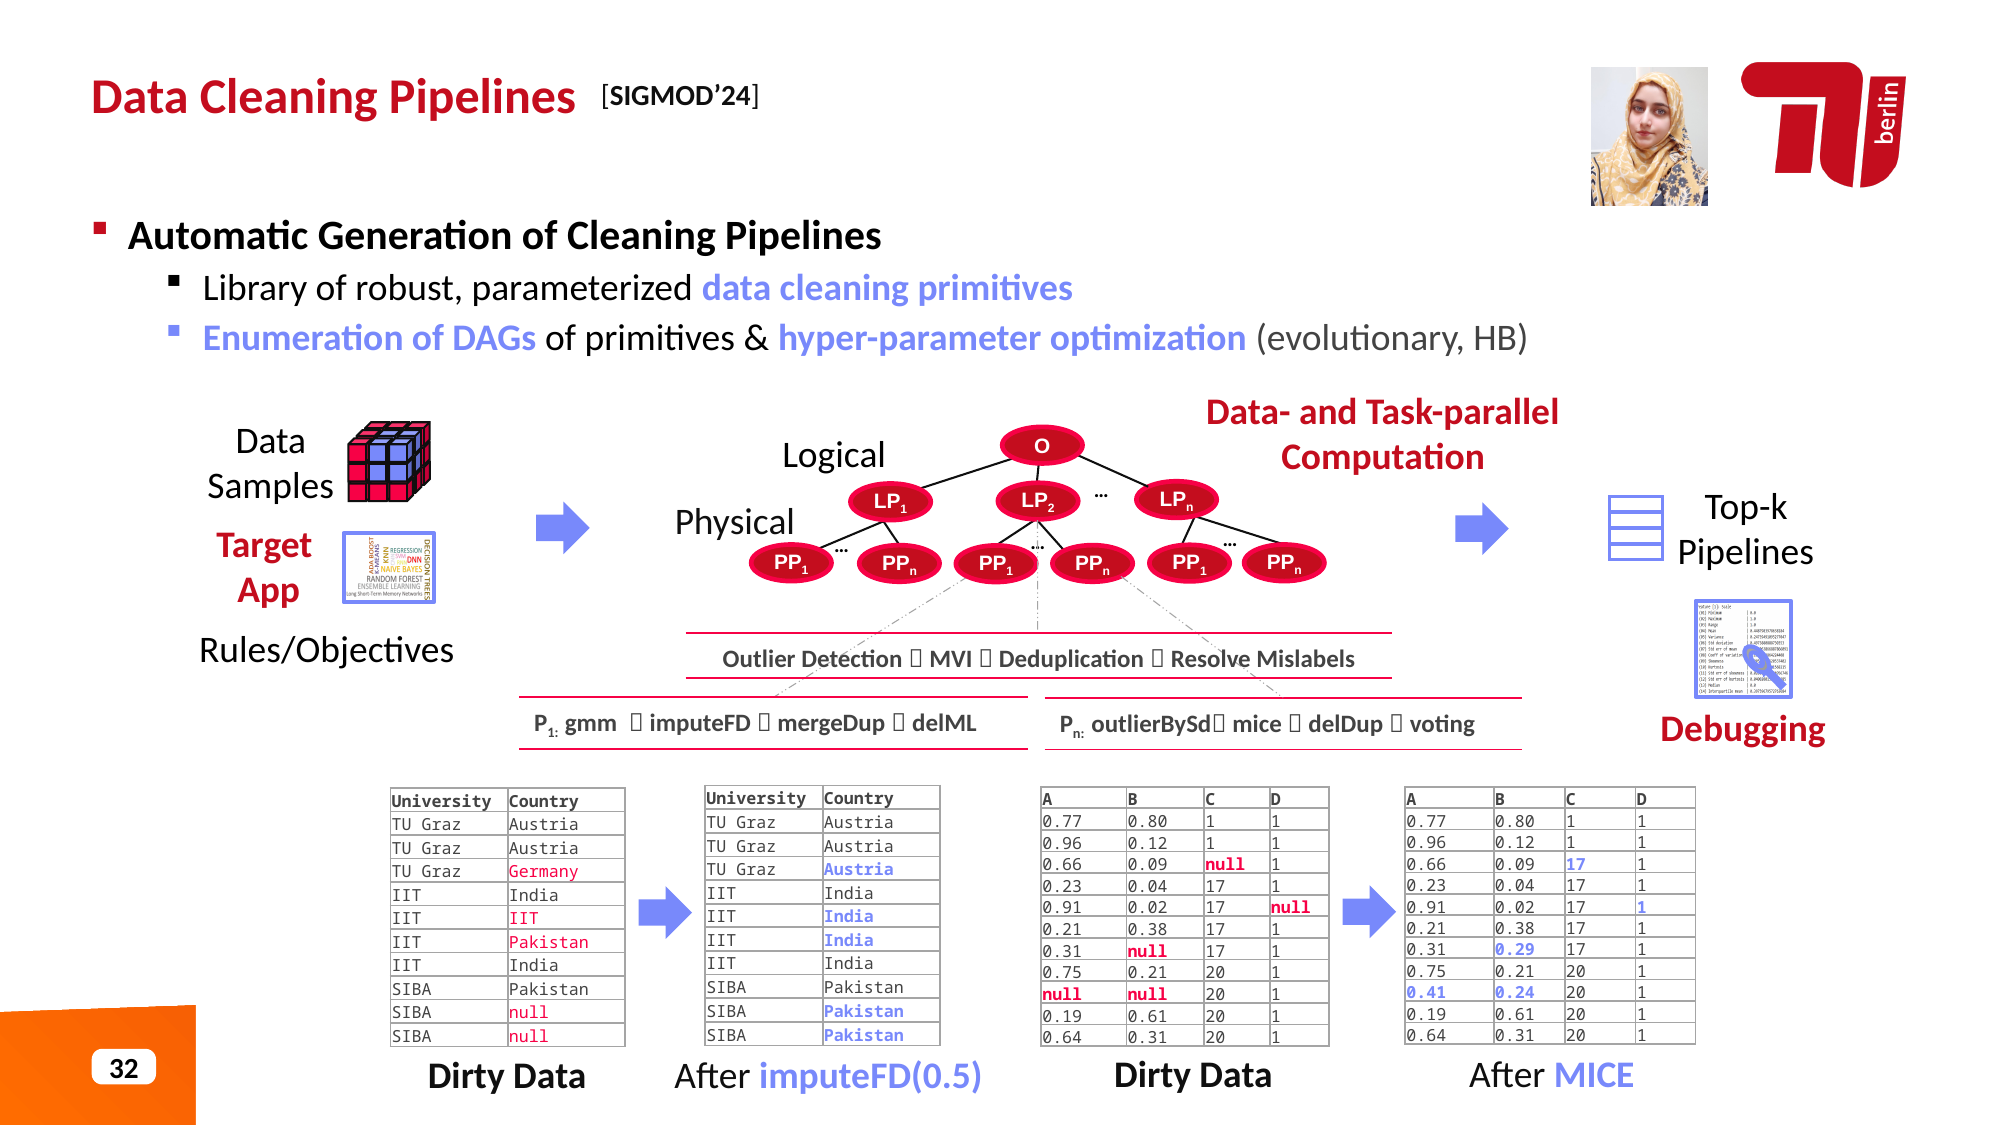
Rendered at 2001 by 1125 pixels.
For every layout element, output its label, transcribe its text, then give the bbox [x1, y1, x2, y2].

table_cell 1 [1271, 1004, 1328, 1024]
table_cell TU Graz [706, 810, 822, 832]
table_cell 17 [1205, 896, 1269, 915]
table_cell null [1271, 896, 1328, 915]
text_box Top-k Pipelines [1641, 474, 1851, 580]
text_box Rules/Objectives [189, 617, 464, 678]
table_cell 0.21 [1042, 917, 1126, 937]
table_cell 0.75 [1042, 960, 1126, 980]
table_cell 20 [1205, 1004, 1269, 1024]
table_cell 20 [1205, 1025, 1269, 1042]
table_cell 1 [1271, 809, 1328, 829]
table_header B [1127, 788, 1203, 807]
table_header D [1636, 788, 1695, 807]
table_cell 1 [1271, 939, 1328, 959]
table_cell 20 [1566, 1023, 1635, 1042]
table_cell India [509, 883, 624, 905]
table_cell IIT [706, 905, 822, 926]
table_cell 0.77 [1042, 809, 1126, 829]
table_cell India [824, 905, 939, 926]
table_cell IIT [391, 906, 507, 928]
table_cell Pakistan [824, 1023, 939, 1043]
table_cell Pakistan [824, 999, 939, 1021]
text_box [773, 583, 968, 698]
table_cell Germany [509, 859, 624, 881]
table_cell 1 [1566, 830, 1635, 850]
table_cell IIT [391, 883, 507, 905]
table_cell India [824, 881, 939, 903]
text_box [195, 934, 2000, 1125]
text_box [348, 422, 430, 502]
table_cell India [824, 928, 939, 950]
table_cell 17 [1205, 939, 1269, 959]
table_cell IIT [391, 953, 507, 975]
table_cell IIT [706, 952, 822, 974]
table_cell 0.75 [1406, 959, 1493, 979]
table_cell 0.61 [1127, 1004, 1203, 1024]
table_cell 0.09 [1495, 852, 1564, 872]
table_cell 0.96 [1406, 830, 1493, 850]
table_cell 0.23 [1406, 873, 1493, 893]
table_cell SIBA [706, 1023, 822, 1043]
table_cell 0.09 [1127, 852, 1203, 872]
table_header Country [824, 786, 939, 808]
table_cell 0.41 [1406, 980, 1493, 1000]
text_box After imputeFD(0.5) [670, 1043, 987, 1104]
table_cell 17 [1566, 873, 1635, 893]
table_cell 1 [1636, 873, 1695, 893]
text_box Logical [743, 422, 925, 483]
table_cell 1 [1205, 831, 1269, 851]
table_cell 0.21 [1127, 960, 1203, 980]
table_cell 1 [1636, 1023, 1695, 1043]
table_cell 0.02 [1495, 895, 1564, 914]
table_cell 20 [1205, 982, 1269, 1002]
table_cell 1 [1636, 830, 1695, 850]
table_cell IIT [706, 881, 822, 903]
table_cell 1 [1636, 809, 1695, 829]
table_header A [1042, 788, 1126, 807]
table_header A [1406, 788, 1493, 807]
table_header University [706, 786, 822, 808]
table_cell 17 [1205, 874, 1269, 894]
list Data Cleaning Pipelines [91, 65, 1455, 183]
table_cell 1 [1271, 960, 1328, 980]
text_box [1697, 602, 1789, 695]
table_cell Austria [509, 836, 624, 858]
table_cell India [509, 953, 624, 975]
table_cell 0.96 [1042, 831, 1126, 851]
table_cell 17 [1566, 852, 1635, 872]
table_cell 17 [1205, 917, 1269, 937]
table_header Country [509, 789, 624, 811]
table_cell Austria [824, 810, 939, 832]
table_cell Pakistan [509, 930, 624, 952]
table_cell 0.24 [1495, 980, 1564, 1000]
table_cell 0.64 [1042, 1025, 1126, 1045]
table_header Pn: outlierBySd mice  delDup  voting [1045, 699, 1522, 749]
table_cell 0.31 [1406, 938, 1493, 957]
table_cell 0.61 [1495, 1002, 1564, 1022]
table_header C [1205, 788, 1269, 807]
table_header P1: gmm  imputeFD  mergeDup  delML [519, 698, 1028, 748]
table_cell 17 [1566, 938, 1635, 957]
table_cell 0.29 [1495, 938, 1564, 957]
table_cell Pakistan [824, 975, 939, 997]
table_cell IIT [509, 906, 624, 928]
table_cell 0.02 [1127, 896, 1203, 915]
text_box Target App [200, 512, 337, 617]
table_cell 0.38 [1495, 916, 1564, 936]
table_cell 17 [1566, 916, 1635, 936]
table_cell null [509, 1000, 624, 1022]
table_cell 0.91 [1042, 896, 1126, 915]
table_header Outlier Detection  MVI  Deduplication  Resolve Mislabels [1284, 634, 1392, 677]
table_cell 0.04 [1127, 874, 1203, 894]
table_cell Austria [509, 812, 624, 834]
table_cell IIT [706, 928, 822, 950]
table_cell 0.38 [1127, 917, 1203, 937]
table_cell 20 [1566, 980, 1635, 1000]
table_cell null [1127, 939, 1203, 959]
table_cell 1 [1636, 938, 1695, 957]
table_cell null [1127, 982, 1203, 1002]
picture [1591, 67, 1708, 206]
table_cell 1 [1271, 1025, 1328, 1045]
table_cell 1 [1271, 831, 1328, 851]
table_cell 0.77 [1406, 809, 1493, 829]
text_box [1120, 576, 1284, 698]
table_cell null [509, 1024, 624, 1046]
table_cell 0.21 [1406, 916, 1493, 936]
table_cell 1 [1271, 917, 1328, 937]
table_cell 0.80 [1495, 809, 1564, 829]
text_box Dirty Data [1101, 1042, 1286, 1103]
table_cell TU Graz [391, 812, 507, 834]
table_header C [1566, 788, 1635, 807]
text_box [638, 886, 693, 939]
table_cell Austria [824, 857, 939, 879]
table_cell 1 [1636, 916, 1695, 936]
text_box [751, 426, 1325, 583]
table_cell India [824, 952, 939, 974]
table_header B [1495, 788, 1564, 807]
table_cell 20 [1566, 1002, 1635, 1022]
table_cell 0.21 [1495, 959, 1564, 979]
table_cell TU Graz [706, 857, 822, 879]
table_cell TU Graz [706, 834, 822, 856]
table_cell 20 [1566, 959, 1635, 979]
table_cell 17 [1566, 895, 1635, 914]
text_box [1455, 502, 1509, 555]
table_cell 0.31 [1127, 1025, 1203, 1042]
table_cell 0.64 [1406, 1023, 1493, 1043]
table_cell 1 [1636, 1002, 1695, 1022]
table_cell 1 [1271, 874, 1328, 894]
table_cell 1 [1636, 959, 1695, 979]
table_cell 0.66 [1406, 852, 1493, 872]
table_cell Austria [824, 834, 939, 856]
table_cell 1 [1271, 852, 1328, 872]
table_cell 0.91 [1406, 895, 1493, 914]
table_cell 0.12 [1495, 830, 1564, 850]
table_cell 1 [1636, 895, 1695, 914]
table_cell SIBA [706, 999, 822, 1021]
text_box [1604, 501, 1669, 555]
table_cell 1 [1205, 809, 1269, 829]
table_cell 1 [1636, 980, 1695, 1000]
table_header D [1271, 788, 1328, 807]
table_cell 0.80 [1127, 809, 1203, 829]
table_cell 0.31 [1495, 1023, 1564, 1042]
table_cell 20 [1205, 960, 1269, 980]
text_box Debugging [1638, 696, 1849, 757]
table_cell 0.31 [1042, 939, 1126, 959]
table_cell SIBA [391, 1000, 507, 1022]
table_cell 0.04 [1495, 873, 1564, 893]
text_box Dirty Data [415, 1043, 600, 1104]
table_header Outlier Detection  MVI  Deduplication  Resolve Mislabels [686, 634, 773, 677]
table_cell null [1042, 982, 1126, 1002]
text_box Physical [644, 489, 751, 550]
list Automatic Generation of Cleaning Pipelines Library of robust, parameterized data cleaning primitives Enumeration of DAGs of primitives & hyper-parameter optimization (evolutionary, HB) [90, 208, 1908, 948]
table_cell 0.23 [1042, 874, 1126, 894]
table_cell TU Graz [391, 859, 507, 881]
table_cell Pakistan [509, 977, 624, 999]
text_box Data Samples [206, 408, 335, 512]
table_cell 0.66 [1042, 852, 1126, 872]
table_cell 1 [1566, 809, 1635, 829]
table_cell 0.19 [1042, 1004, 1126, 1024]
table_cell 1 [1636, 852, 1695, 872]
table_cell 0.12 [1127, 831, 1203, 851]
table_cell SIBA [706, 975, 822, 997]
table_cell IIT [391, 930, 507, 952]
table_header Outlier Detection  MVI  Deduplication  Resolve Mislabels [968, 634, 1120, 677]
table_header University [391, 789, 507, 811]
picture [1741, 62, 1906, 188]
picture [345, 535, 432, 601]
text_box [SIGMOD’24] [600, 68, 949, 119]
table_cell TU Graz [391, 836, 507, 858]
table_cell null [1205, 852, 1269, 872]
text_box After MICE [1429, 1042, 1675, 1103]
text_box [536, 501, 590, 555]
table_cell SIBA [391, 977, 507, 999]
table_cell SIBA [391, 1024, 507, 1046]
table_cell 0.19 [1406, 1002, 1493, 1022]
table_cell 1 [1271, 982, 1328, 1002]
text_box Data- and Task-parallel Computation [1192, 379, 1574, 485]
text_box [1342, 885, 1397, 939]
